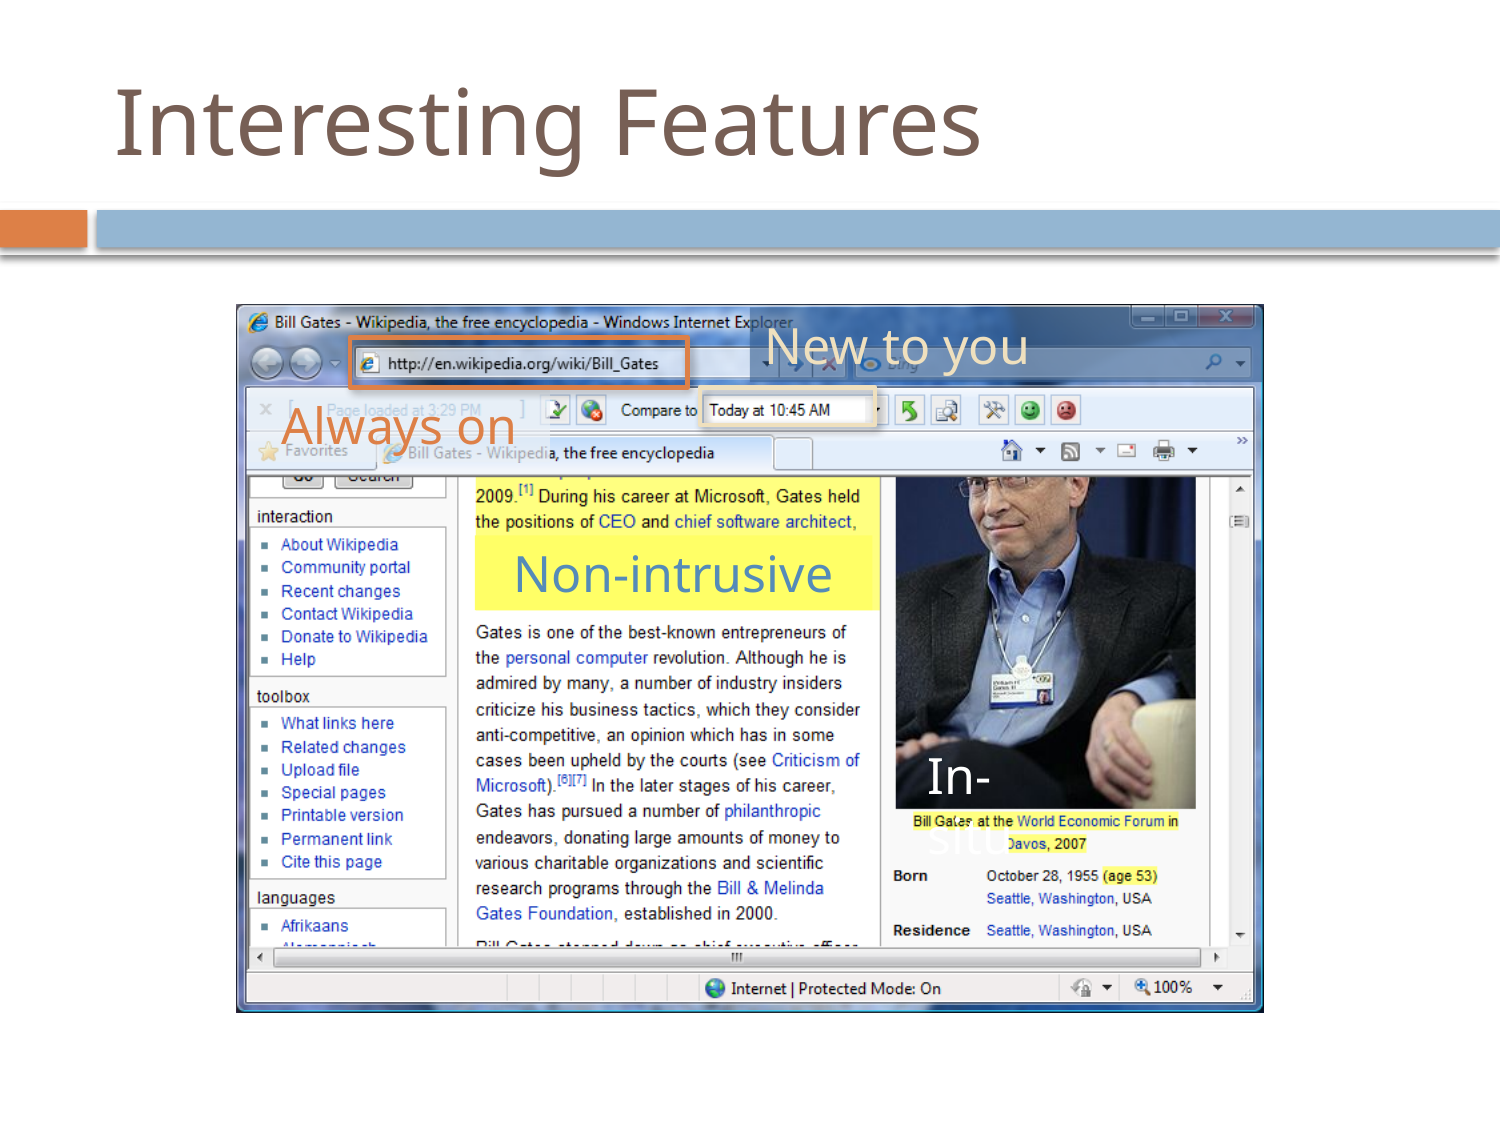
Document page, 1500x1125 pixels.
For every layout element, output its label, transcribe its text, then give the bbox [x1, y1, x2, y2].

title Interesting Features [99, 37, 1438, 200]
picture [236, 304, 1264, 1013]
